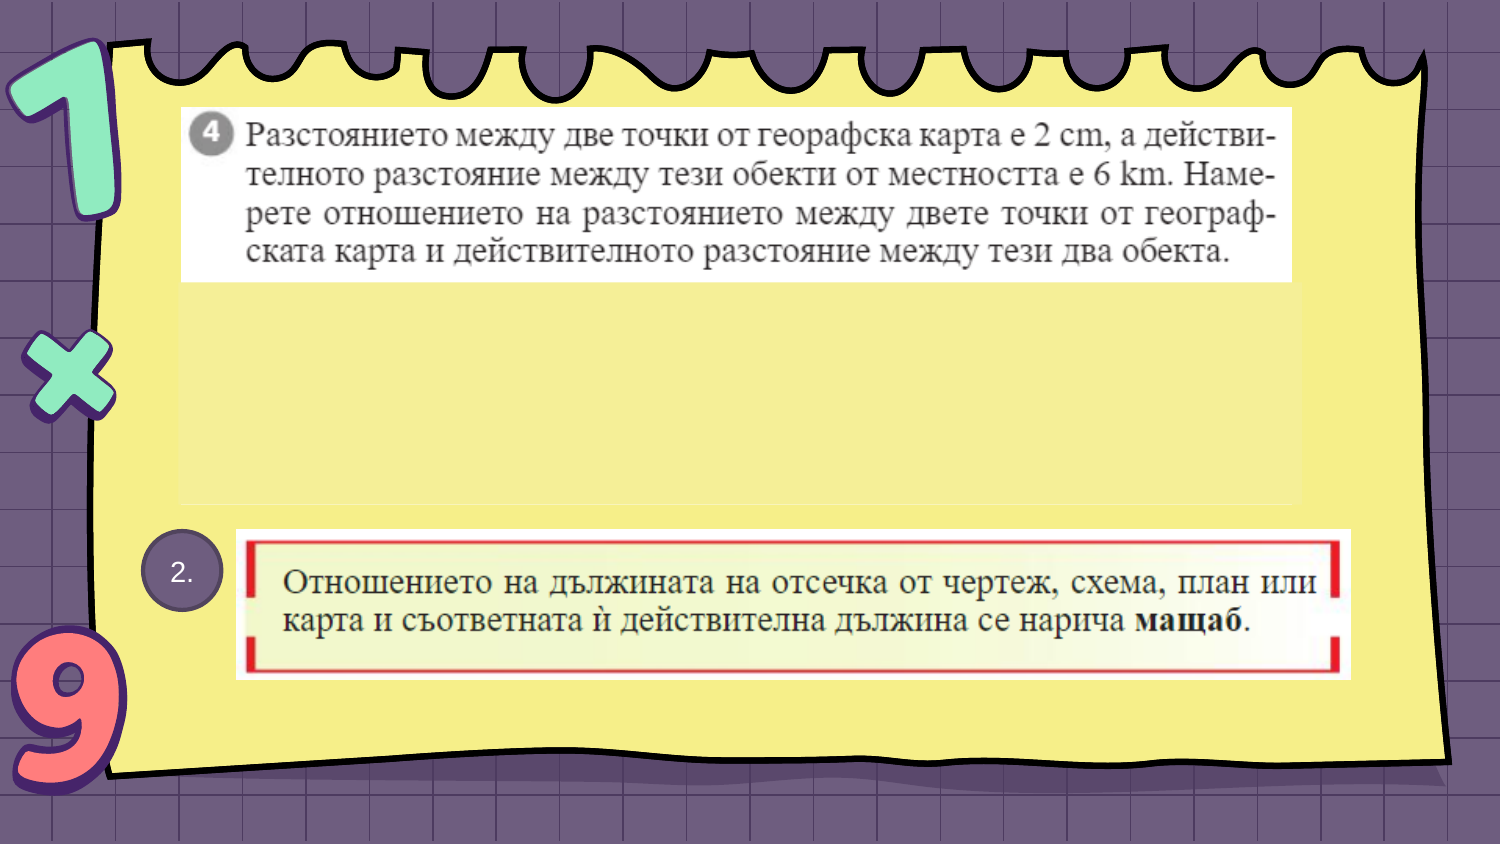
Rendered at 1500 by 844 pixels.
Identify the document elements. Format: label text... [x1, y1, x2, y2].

text_box [1296, 280, 1304, 507]
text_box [0, 30, 175, 235]
picture [181, 107, 1292, 505]
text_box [20, 328, 118, 425]
picture [235, 529, 1351, 680]
text_box 2. [140, 528, 224, 613]
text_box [10, 624, 129, 796]
